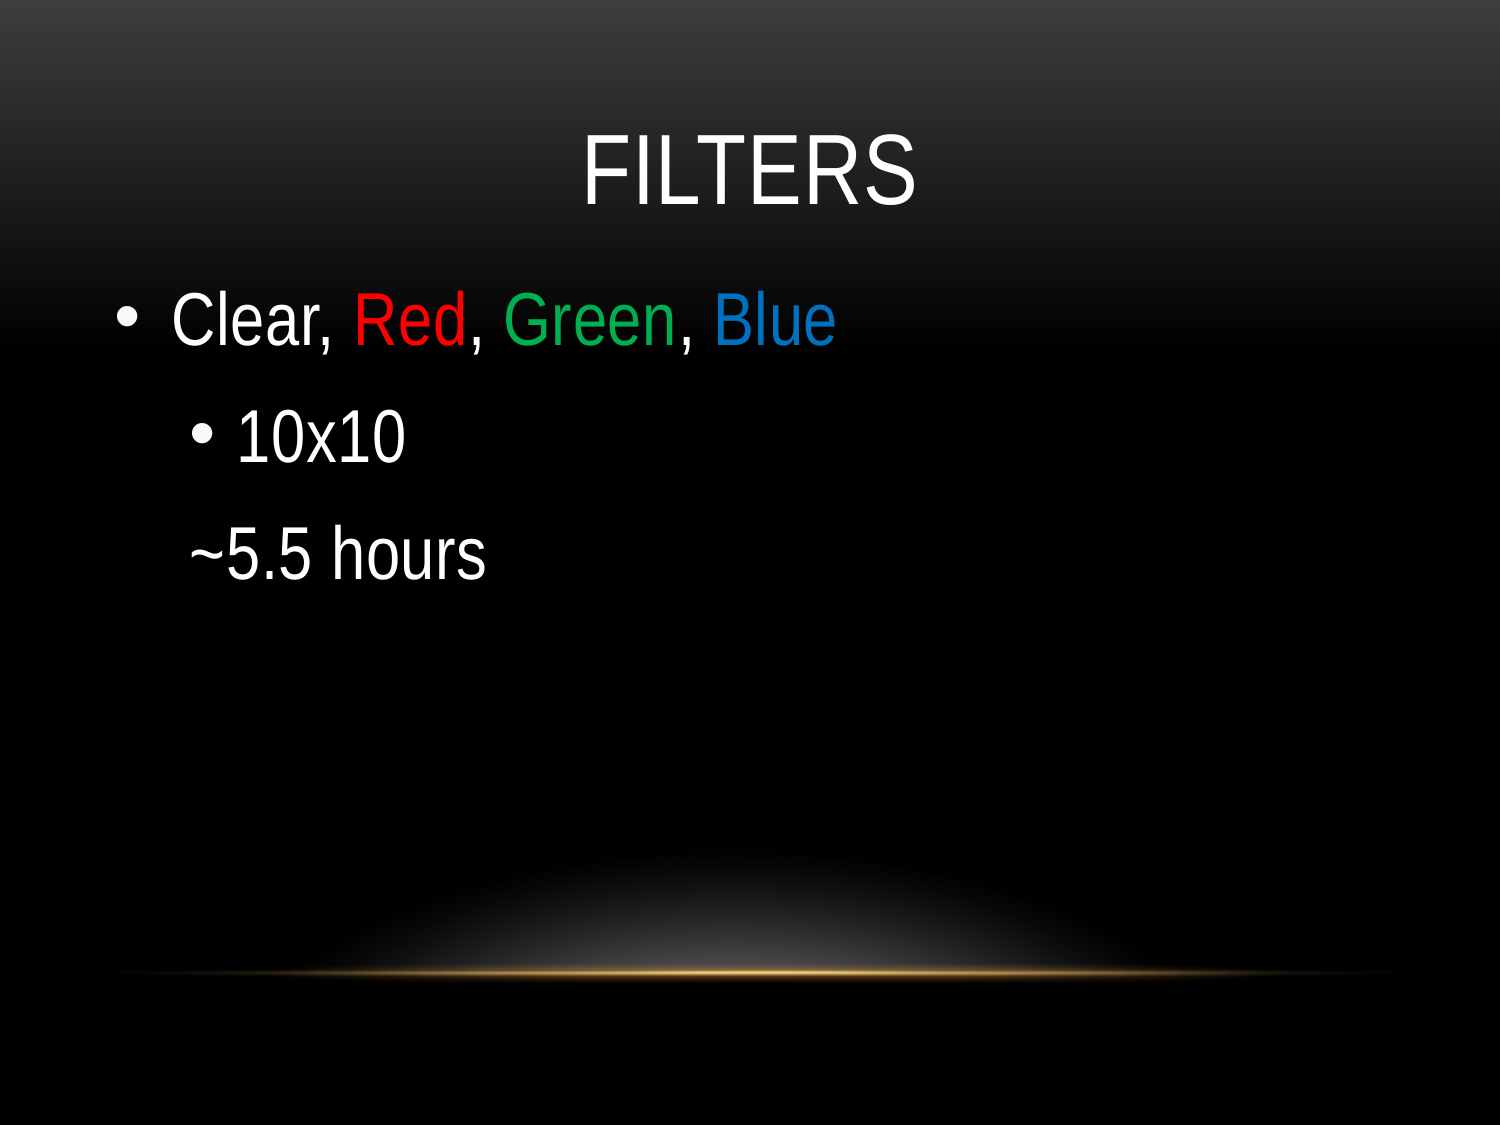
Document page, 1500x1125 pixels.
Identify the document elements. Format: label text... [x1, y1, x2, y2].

picture [0, 0, 1500, 1125]
list Clear, Red, Green, Blue 10x10 ~5.5 hours [99, 262, 1313, 963]
title Filters [99, 45, 1400, 233]
